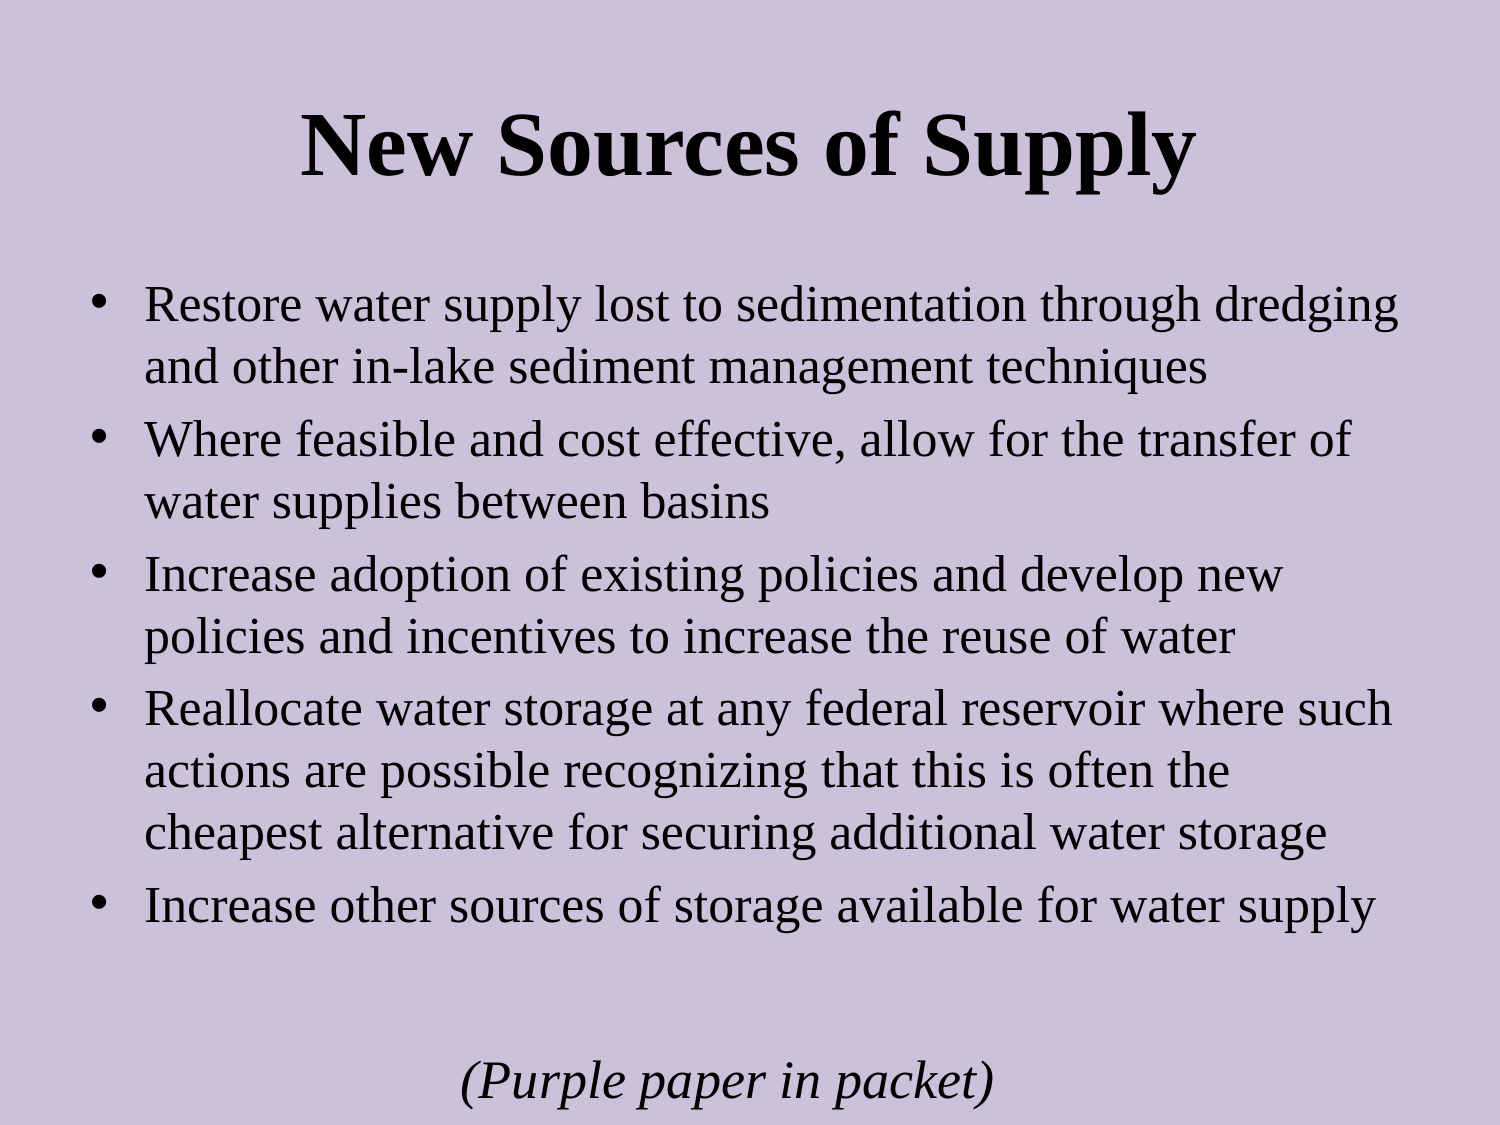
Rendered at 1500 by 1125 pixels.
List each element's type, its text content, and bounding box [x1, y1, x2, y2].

text_box (Purple paper in packet) [445, 1037, 1011, 1118]
title New Sources of Supply [75, 45, 1425, 233]
list Restore water supply lost to sedimentation through dredging and other in-lake sediment management techniques Where feasible and cost effective, allow for the transfer of water supplies between basins Increase adoption of existing policies and develop new policies and incentives to increase the reuse of water Reallocate water storage at any federal reservoir where such actions are possible recognizing that this is often the cheapest alternative for securing additional water storage Increase other sources of storage available for water supply [75, 262, 1425, 1038]
